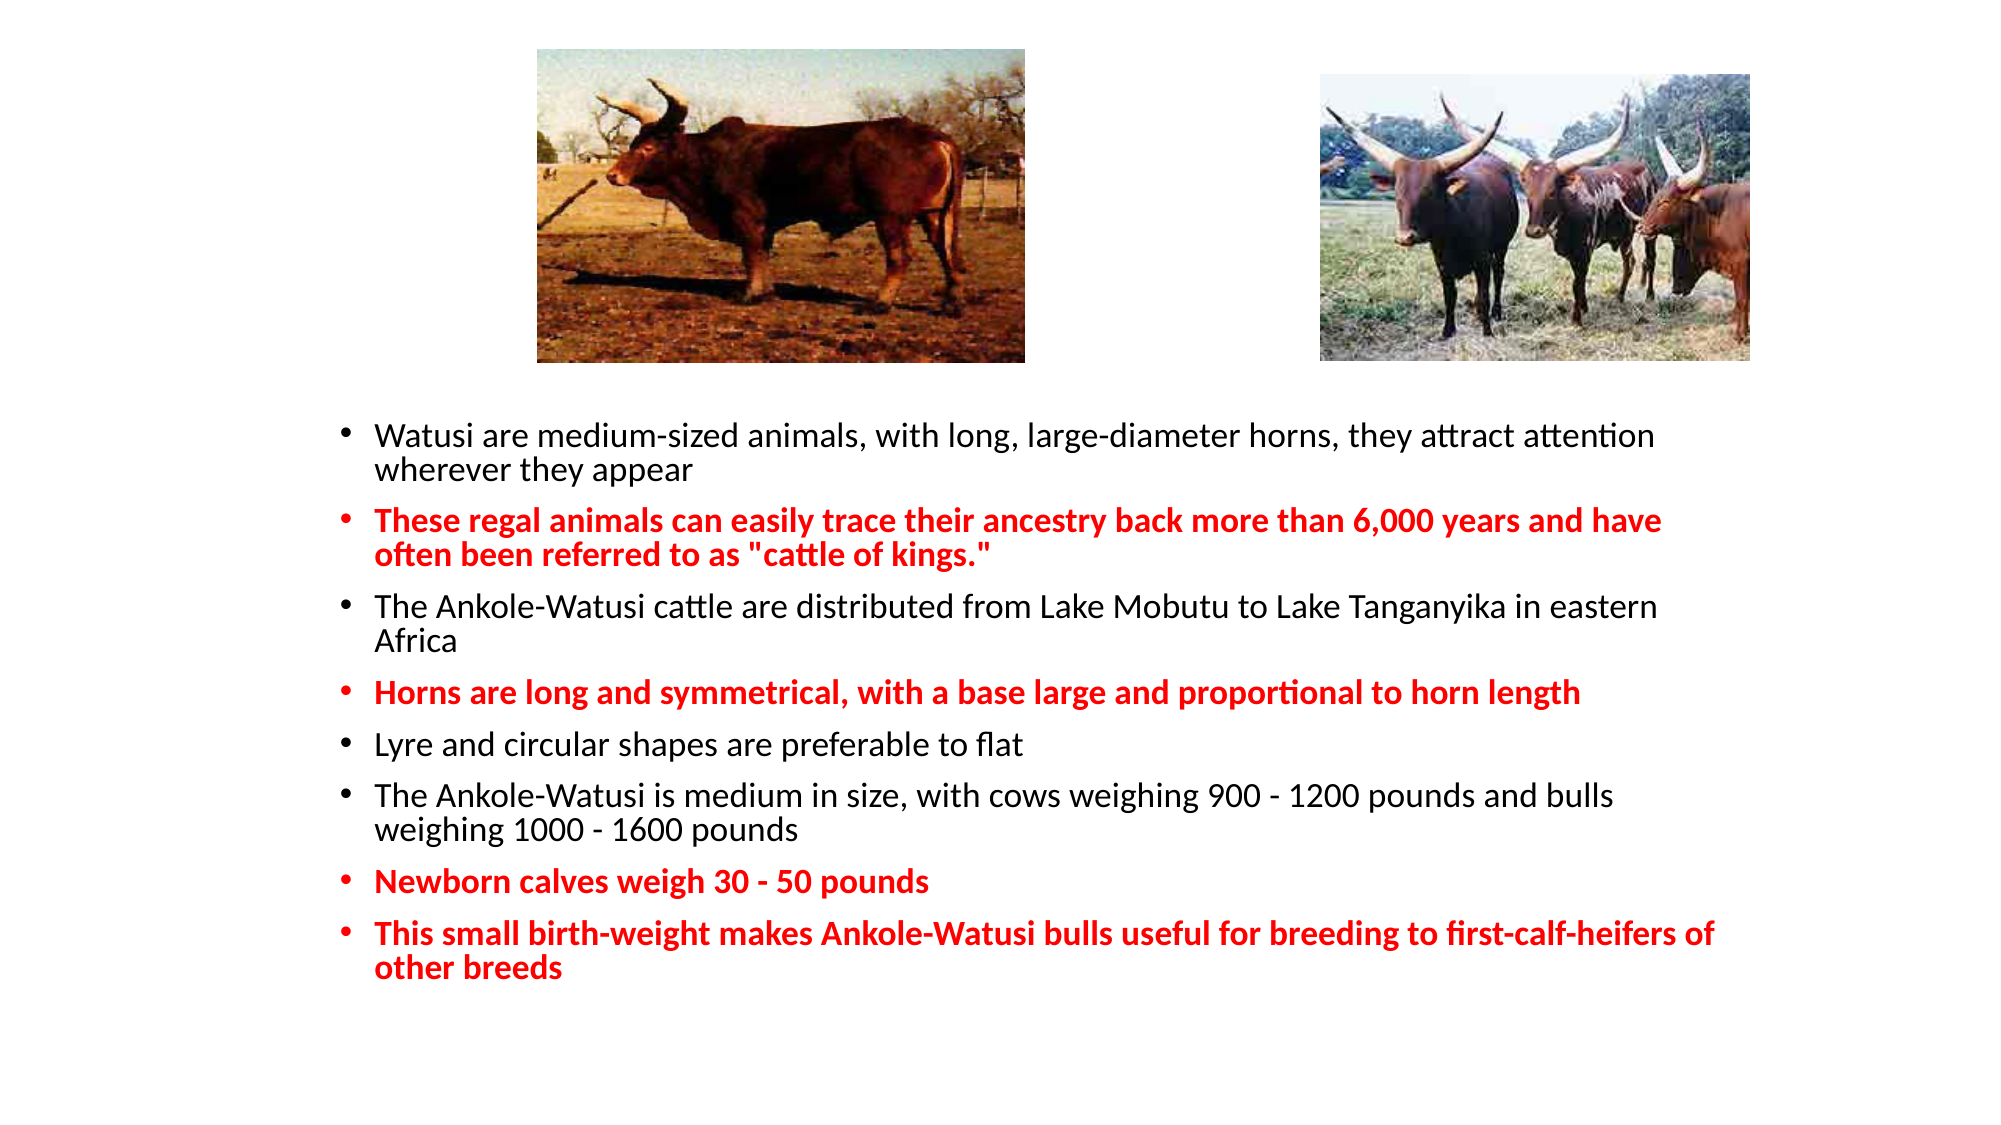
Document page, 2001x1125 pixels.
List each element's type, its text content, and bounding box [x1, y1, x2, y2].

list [1320, 74, 1750, 361]
picture [537, 49, 1025, 363]
list Watusi are medium-sized animals, with long, large-diameter horns, they attract attention wherever they appear These regal animals can easily trace their ancestry back more than 6,000 years and have often been referred to as "cattle of kings." The Ankole-Watusi cattle are distributed from Lake Mobutu to Lake Tanganyika in eastern Africa Horns are long and symmetrical, with a base large and proportional to horn length Lyre and circular shapes are preferable to flat The Ankole-Watusi is medium in size, with cows weighing 900 - 1200 pounds and bulls weighing 1000 - 1600 pounds Newborn calves weigh 30 - 50 pounds This small birth-weight makes Ankole-Watusi bulls useful for breeding to first-calf-heifers of other breeds [324, 412, 1750, 1000]
